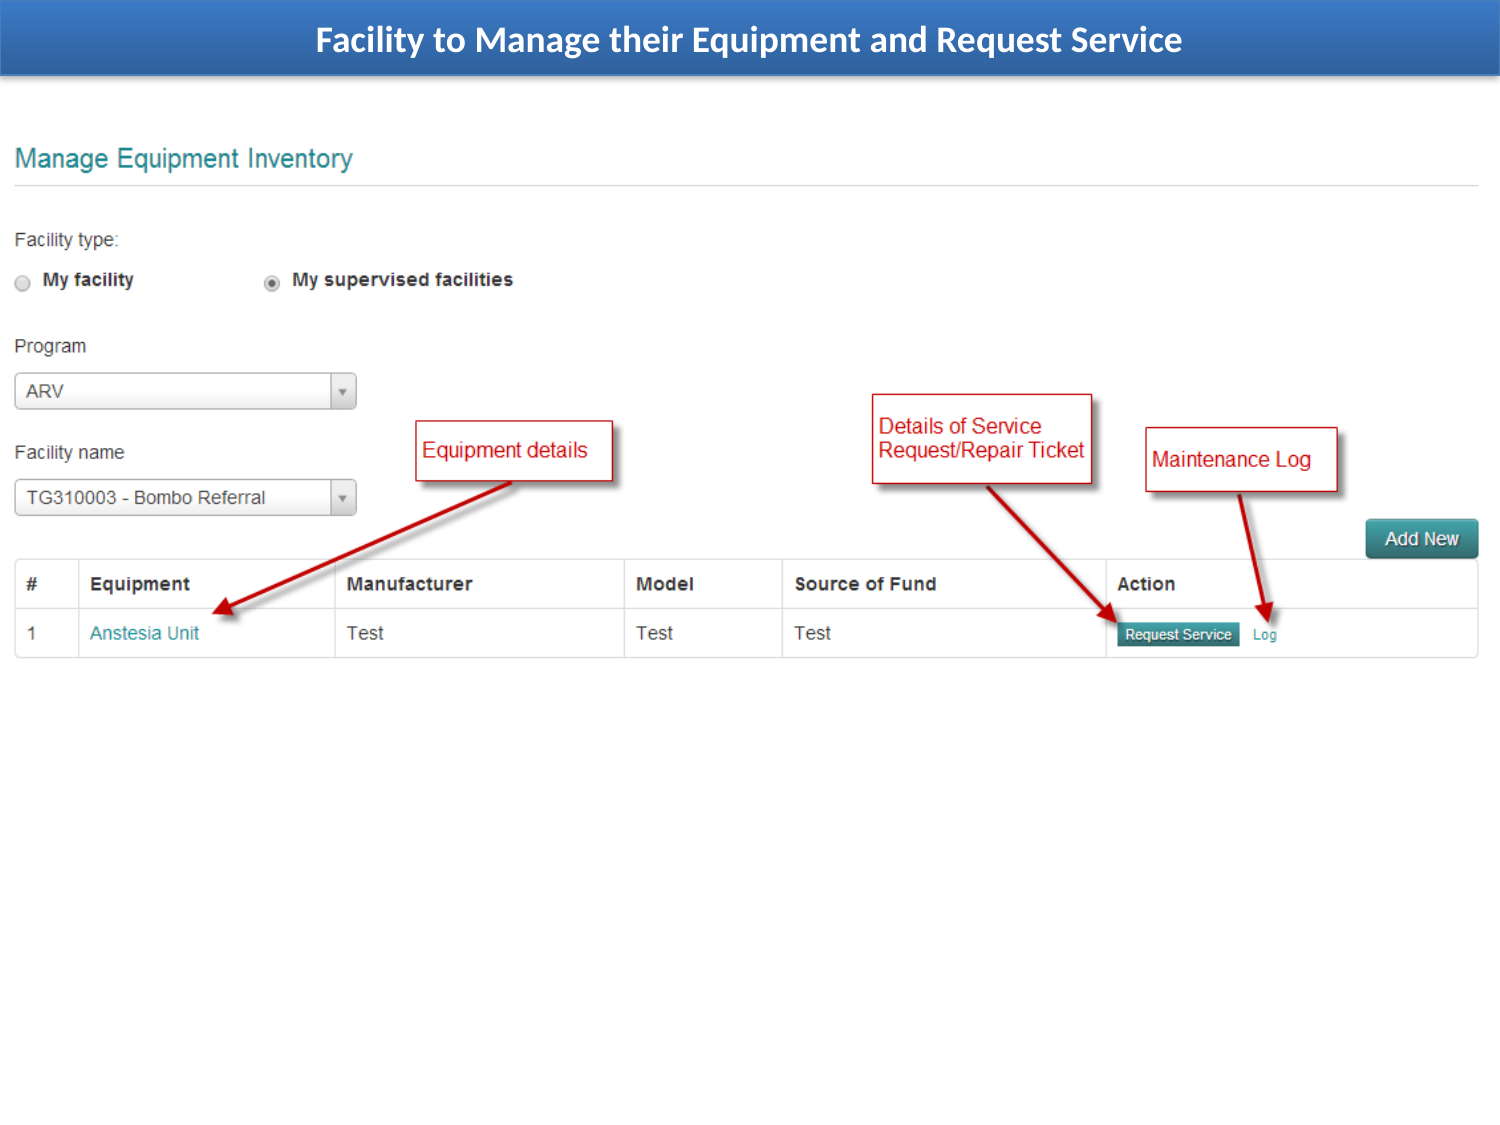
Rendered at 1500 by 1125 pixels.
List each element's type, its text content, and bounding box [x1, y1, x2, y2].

picture [0, 124, 1488, 686]
text_box Facility to Manage their Equipment and Request Service [0, 0, 1500, 76]
